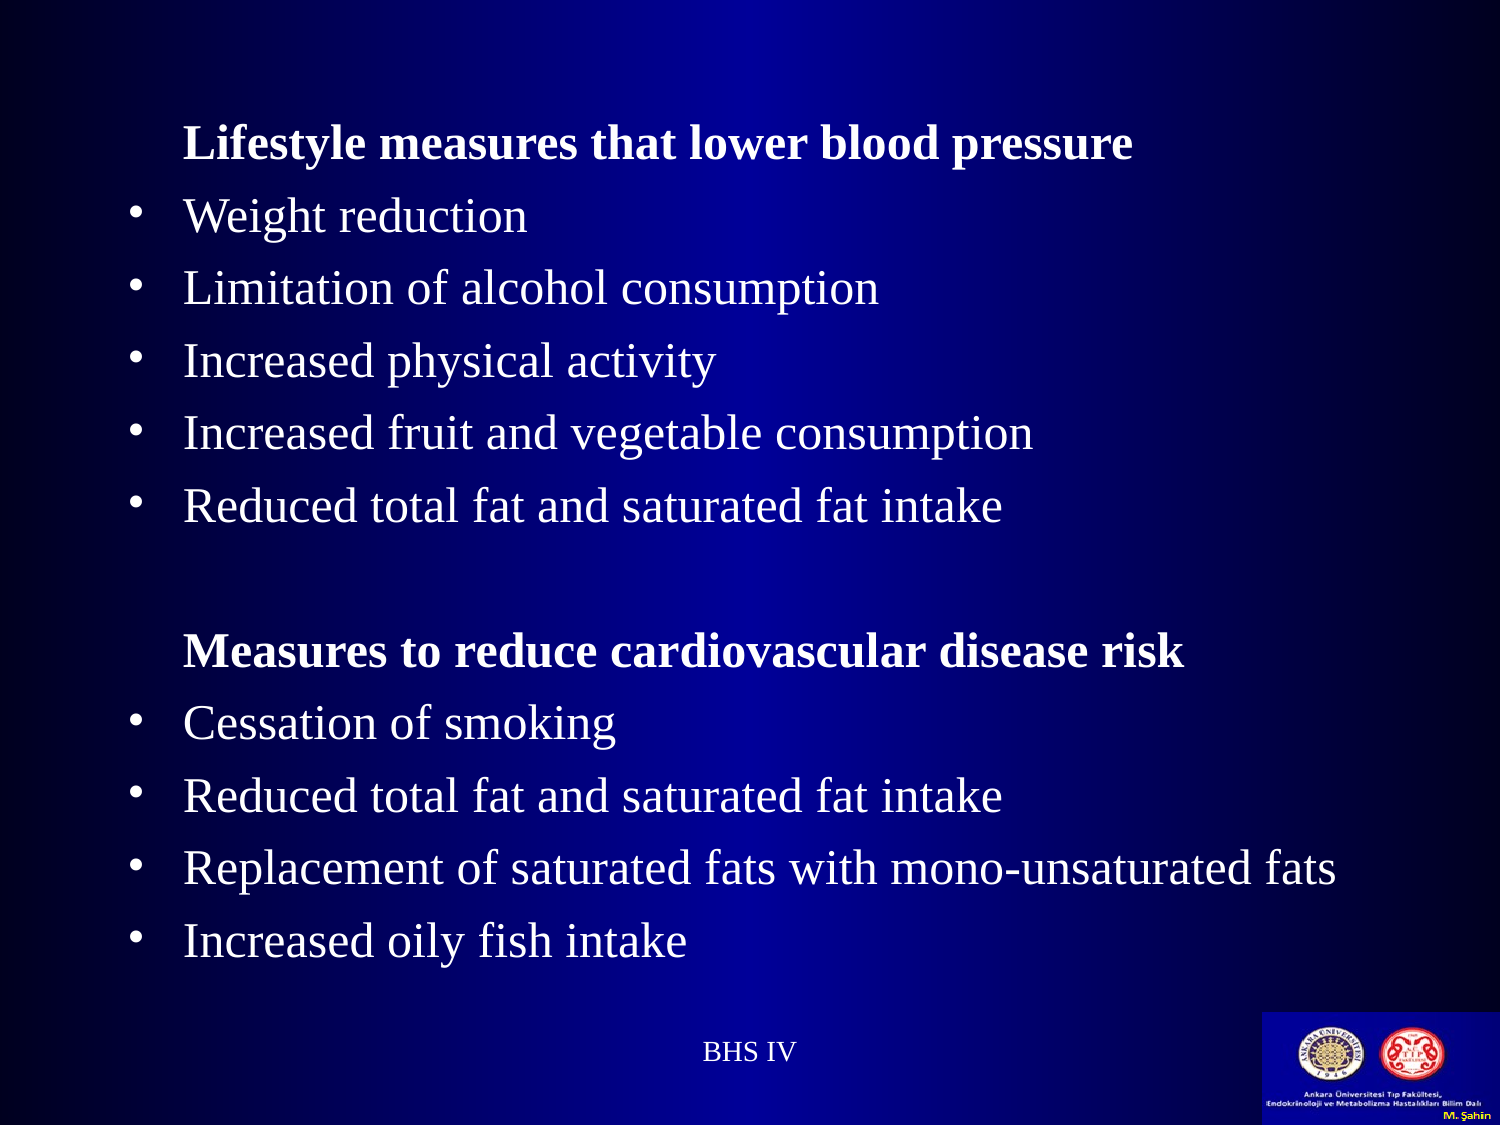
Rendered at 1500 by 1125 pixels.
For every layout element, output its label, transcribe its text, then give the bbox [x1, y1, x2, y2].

picture [1262, 1012, 1500, 1125]
footer BHS IV [512, 1025, 988, 1100]
text_box Lifestyle measures that lower blood pressure Weight reduction Limitation of alcohol consumption Increased physical activity Increased fruit and vegetable consumption Reduced total fat and saturated fat intake Measures to reduce cardiovascular disease risk Cessation of smoking Reduced total fat and saturated fat intake Replacement of saturated fats with mono-unsaturated fats Increased oily fish intake [112, 101, 1400, 1000]
